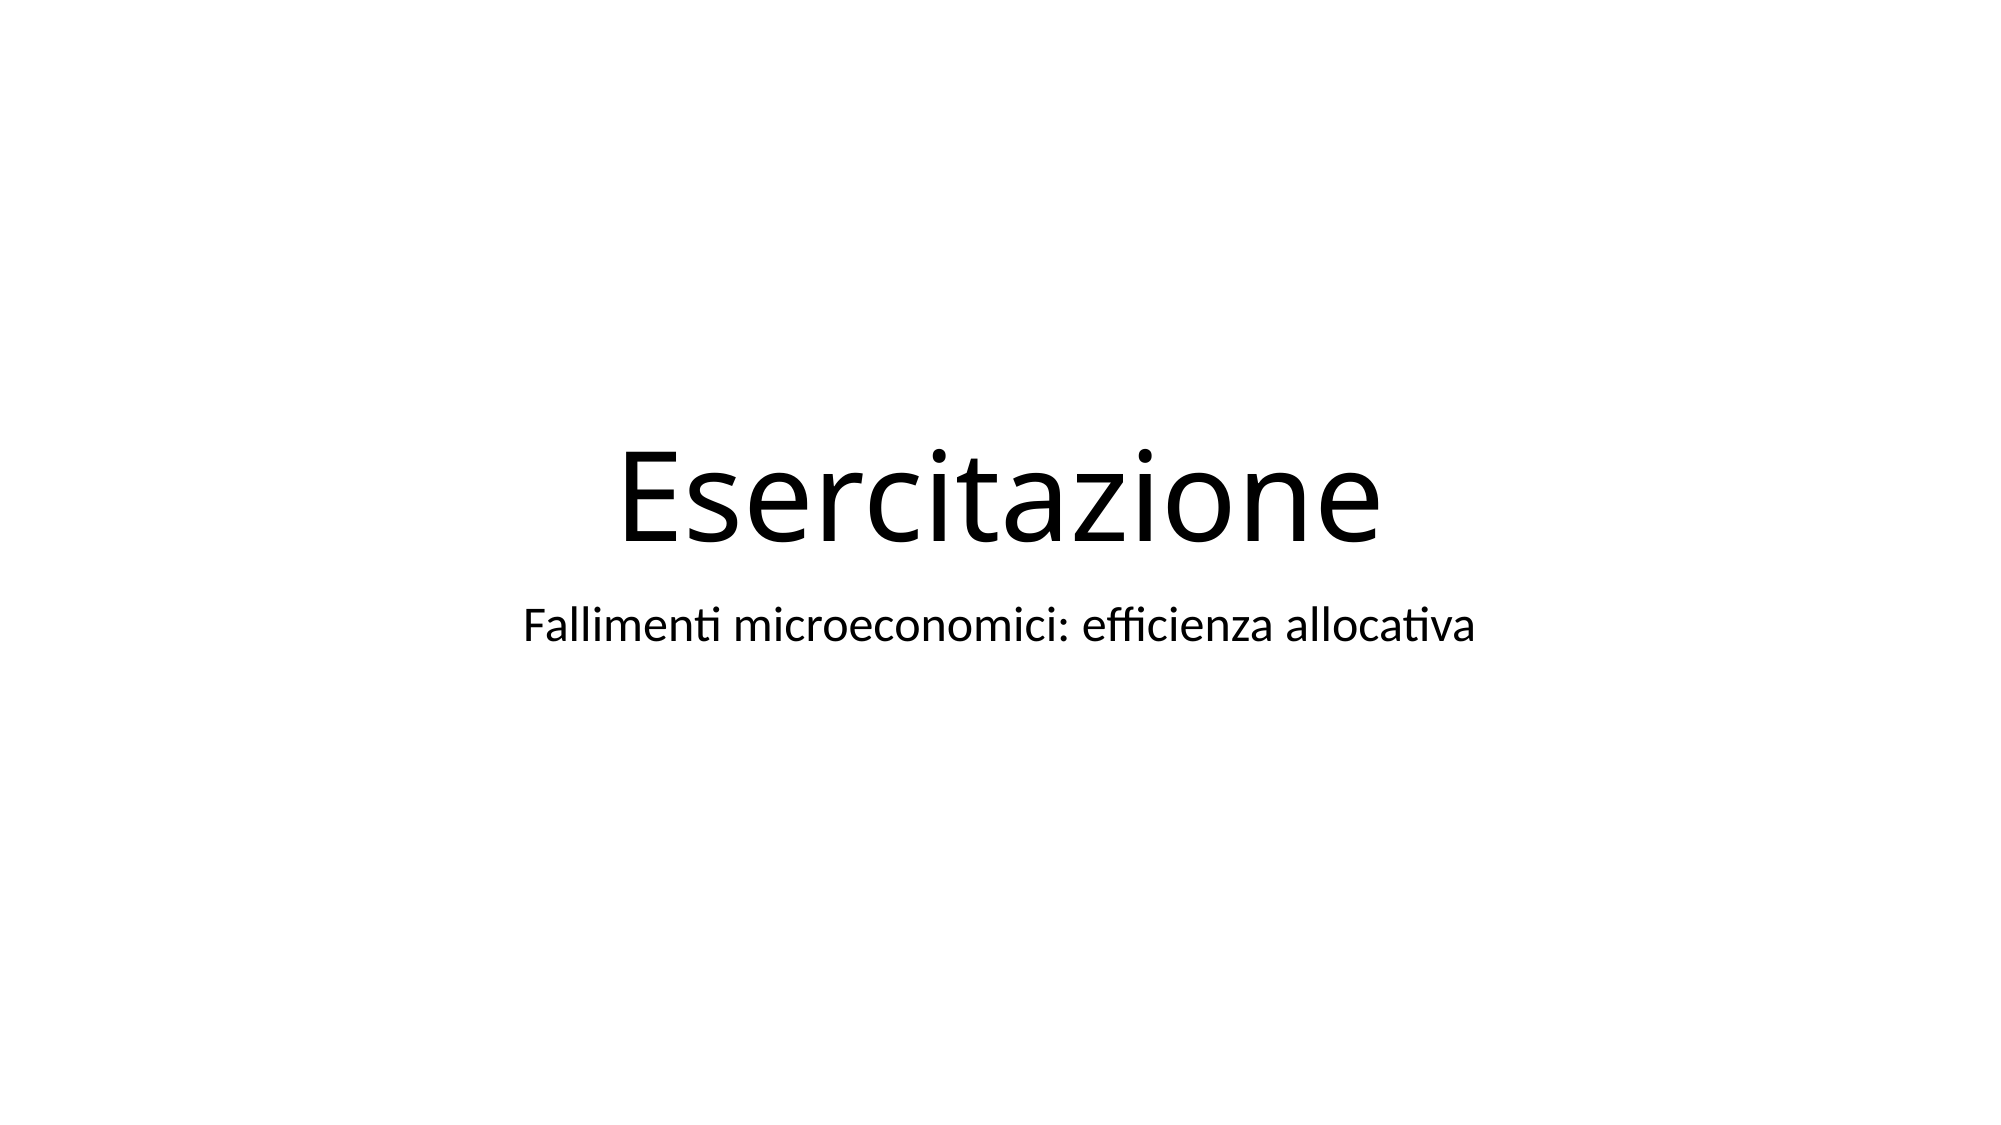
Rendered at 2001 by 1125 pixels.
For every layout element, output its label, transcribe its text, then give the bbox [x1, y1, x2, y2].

title Esercitazione [249, 184, 1750, 576]
subtitle Fallimenti microeconomici: efficienza allocativa [249, 590, 1750, 863]
